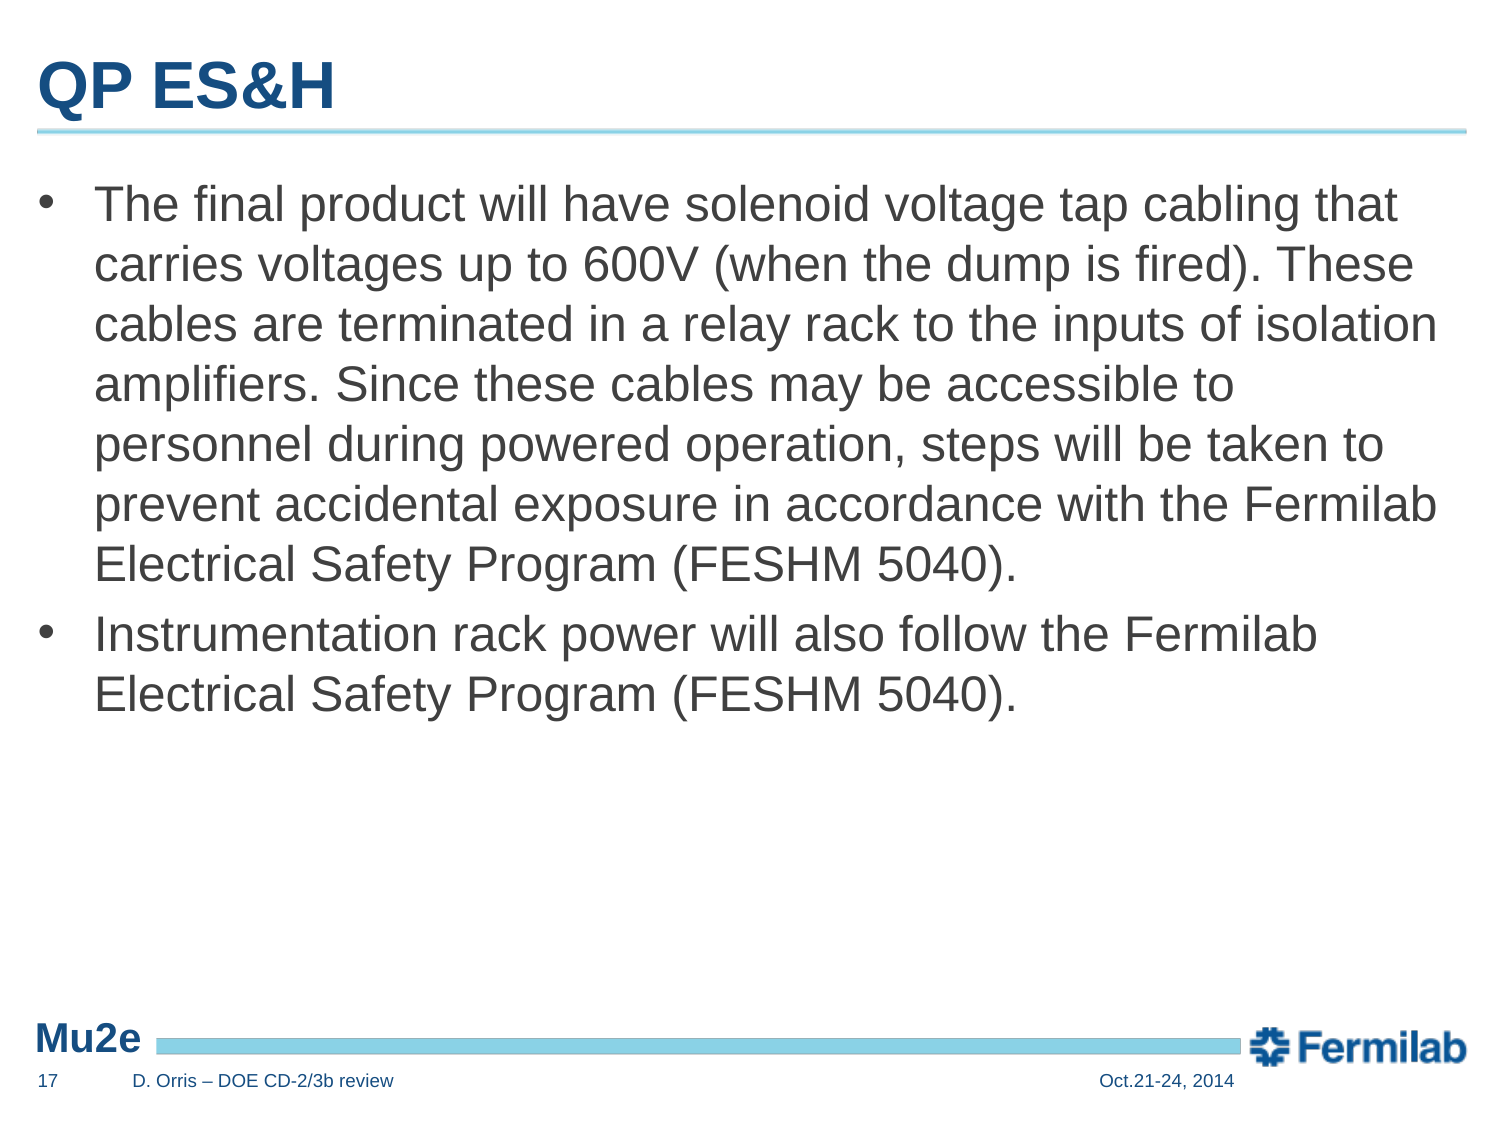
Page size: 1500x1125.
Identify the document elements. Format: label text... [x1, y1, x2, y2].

title QP ES&H [37, 17, 1463, 123]
footer D. Orris – DOE CD-2/3b review [132, 1068, 1014, 1109]
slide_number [1058, 1068, 1235, 1109]
list The final product will have solenoid voltage tap cabling that carries voltages up to 600V (when the dump is fired). These cables are terminated in a relay rack to the inputs of isolation amplifiers. Since these cables may be accessible to personnel during powered operation, steps will be taken to prevent accidental exposure in accordance with the Fermilab Electrical Safety Program (FESHM 5040). Instrumentation rack power will also follow the Fermilab Electrical Safety Program (FESHM 5040). [37, 171, 1461, 990]
slide_number 17 [37, 1068, 111, 1109]
